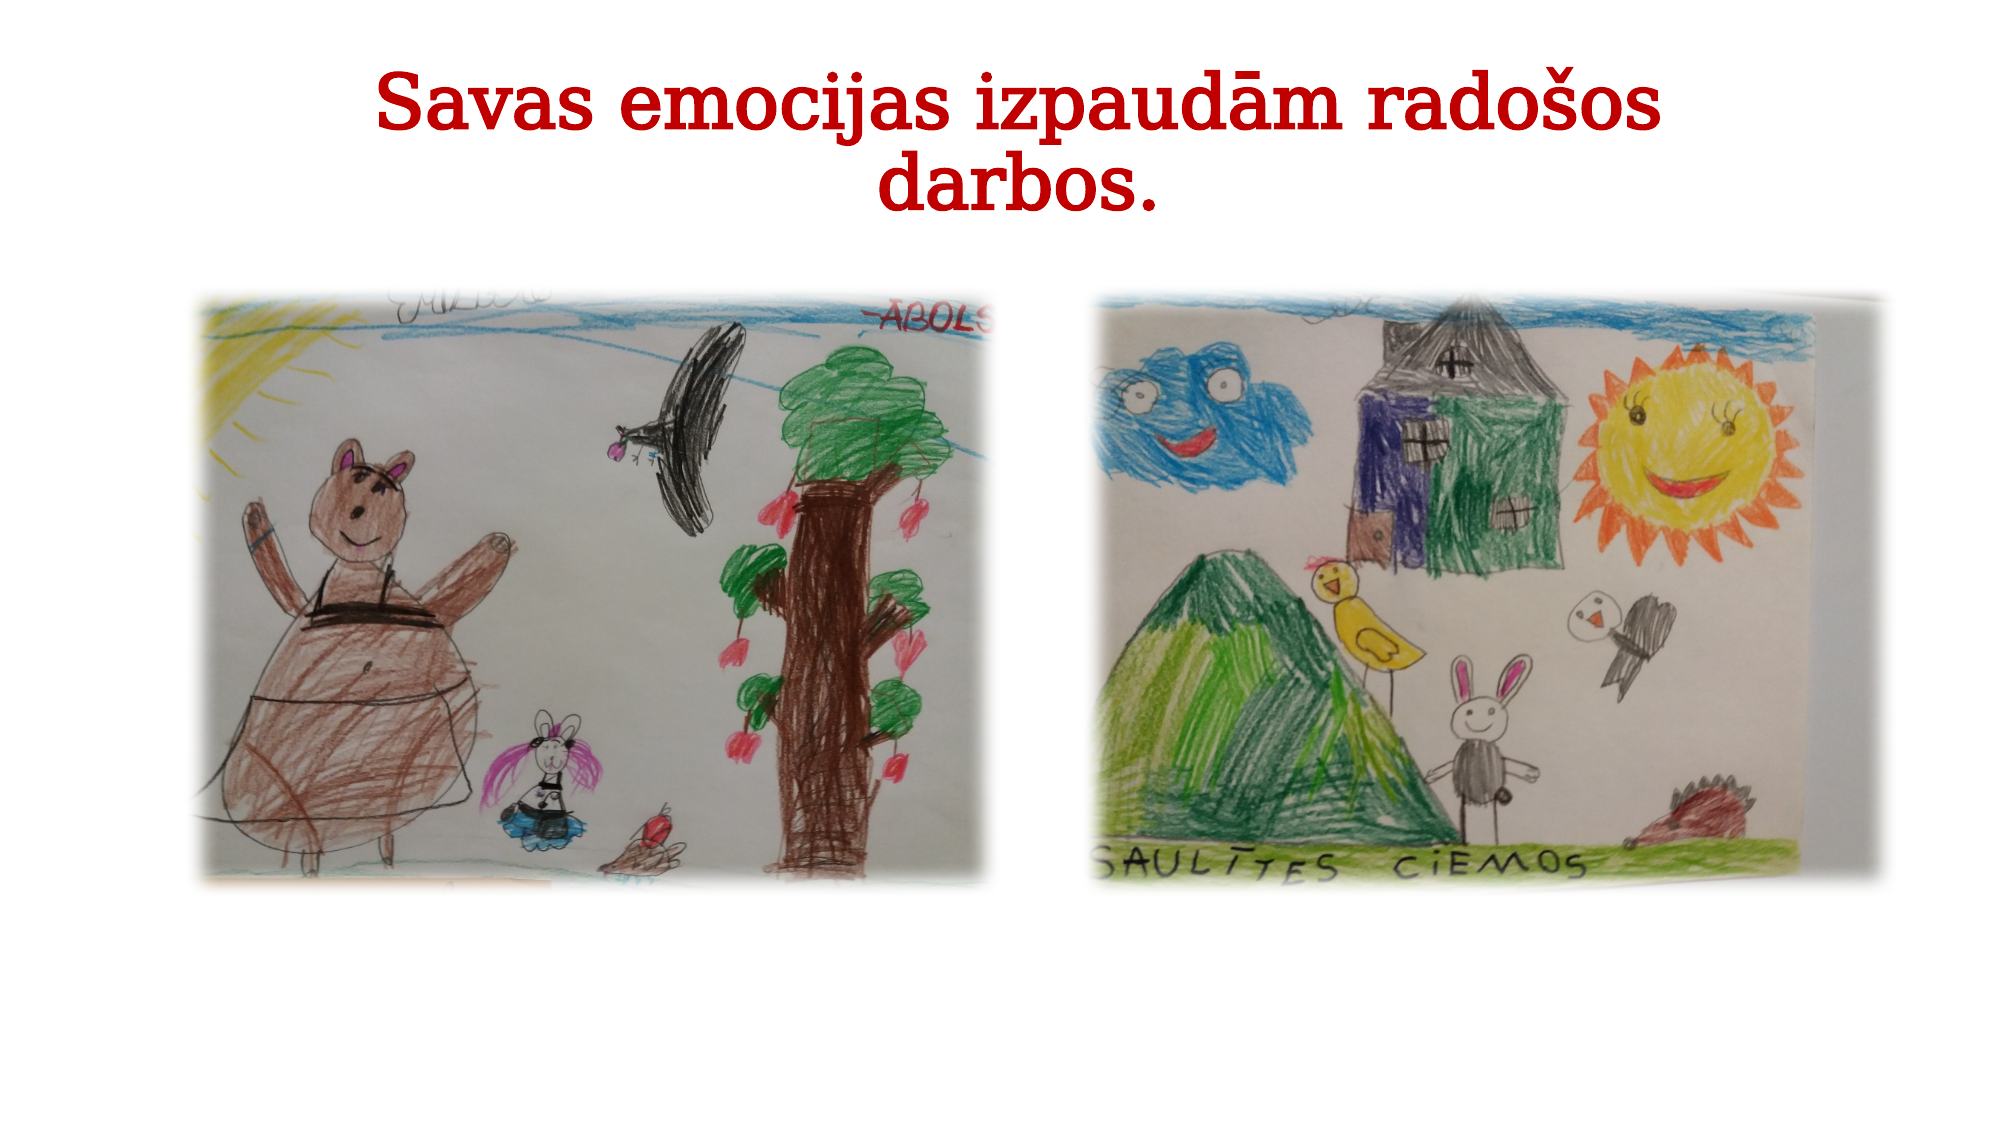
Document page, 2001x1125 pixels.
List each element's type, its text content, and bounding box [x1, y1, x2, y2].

picture [1082, 285, 1898, 897]
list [185, 285, 1001, 897]
text_box Savas emocijas izpaudām radošos darbos. [289, 69, 1749, 220]
